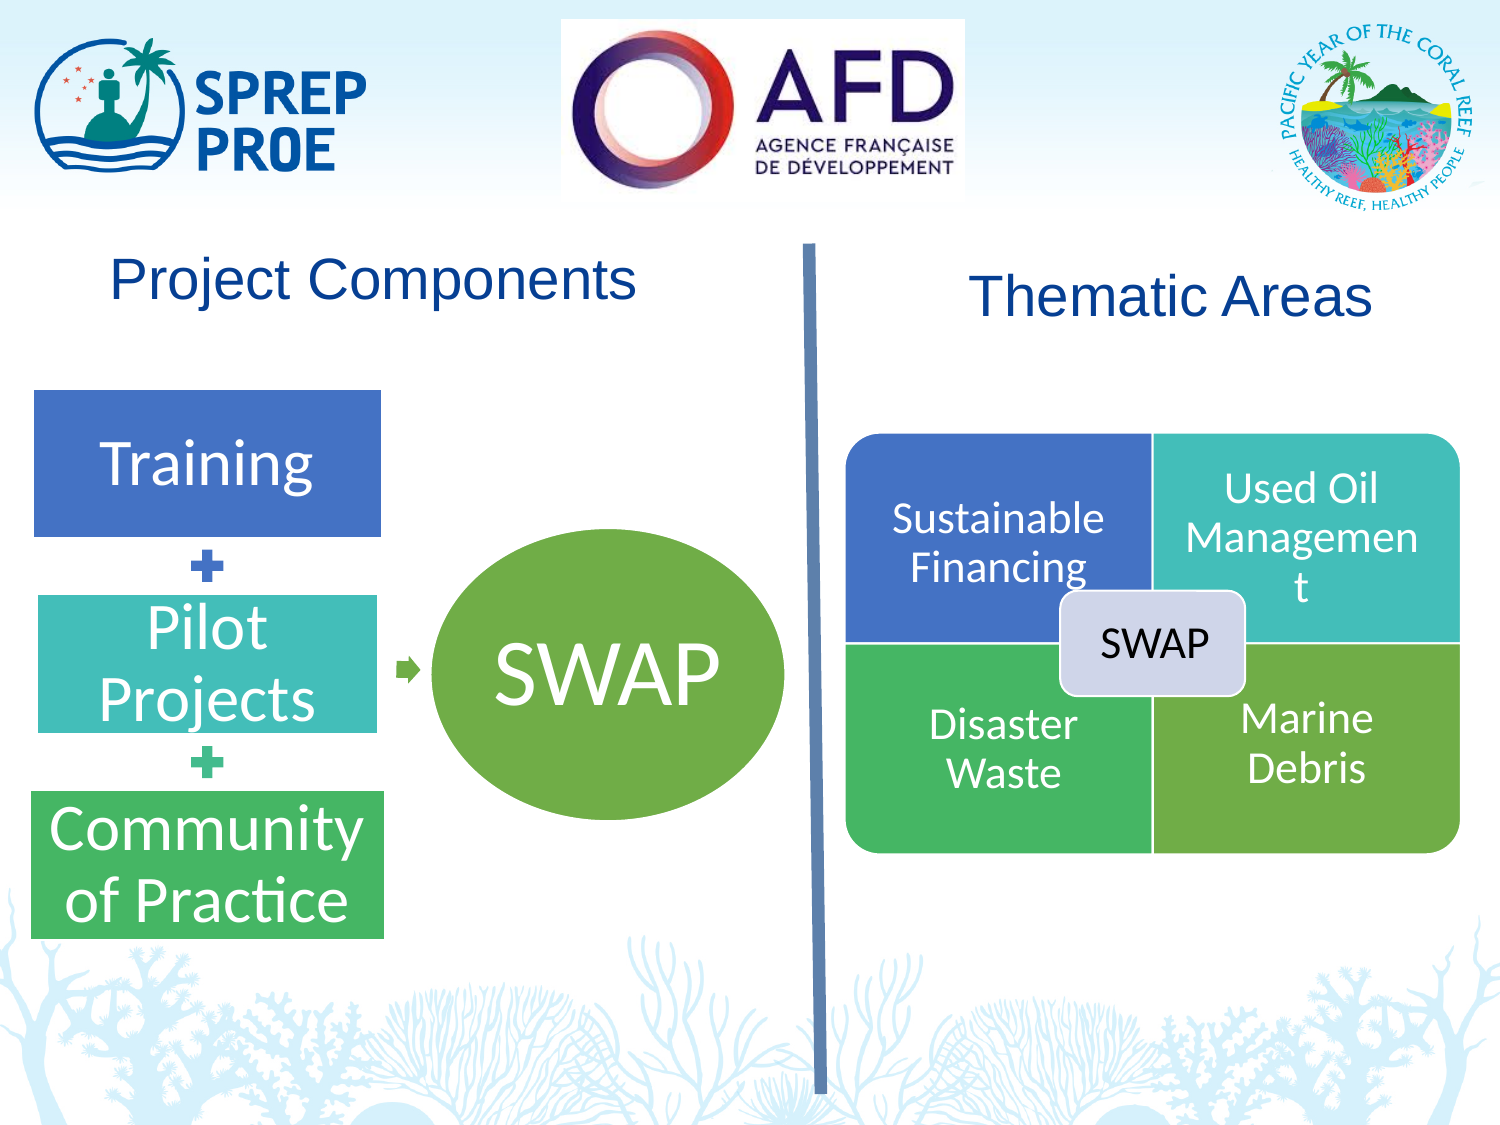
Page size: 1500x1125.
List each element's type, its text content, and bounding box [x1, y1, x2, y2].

title Project Components [41, 201, 708, 351]
text_box Thematic Areas [838, 218, 1500, 367]
picture [0, 0, 1500, 1125]
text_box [808, 243, 822, 1095]
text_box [29, 383, 786, 946]
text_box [844, 432, 1462, 855]
